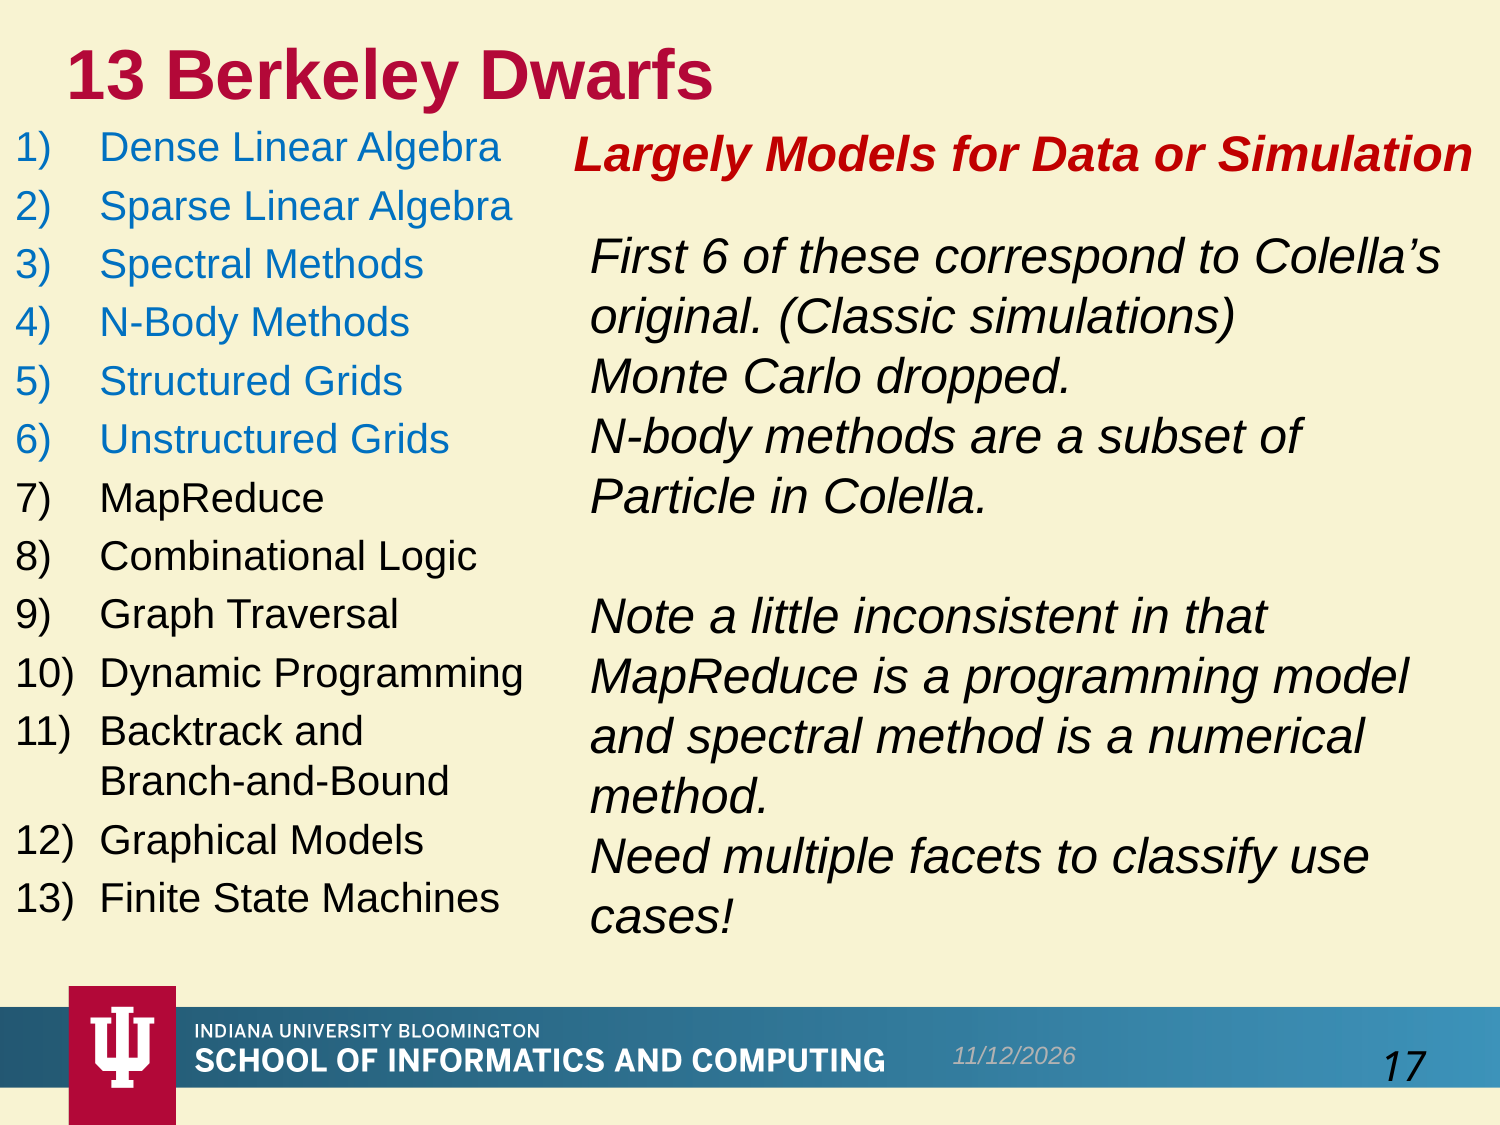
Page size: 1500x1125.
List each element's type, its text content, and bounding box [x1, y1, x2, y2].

text_box Largely Models for Data or Simulation [558, 113, 1490, 189]
text_box First 6 of these correspond to Colella’s original. (Classic simulations) Monte Carlo dropped. N-body methods are a subset of Particle in Colella. Note a little inconsistent in that MapReduce is a programming model and spectral method is a numerical method. Need multiple facets to classify use cases! [574, 216, 1474, 951]
slide_number 17 [1365, 1032, 1474, 1081]
title 13 Berkeley Dwarfs [51, 0, 1500, 112]
list Dense Linear Algebra Sparse Linear Algebra Spectral Methods N-Body Methods Structured Grids Unstructured Grids MapReduce Combinational Logic Graph Traversal Dynamic Programming Backtrack and Branch-and-Bound Graphical Models Finite State Machines [0, 112, 1500, 1125]
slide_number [937, 1024, 1275, 1085]
